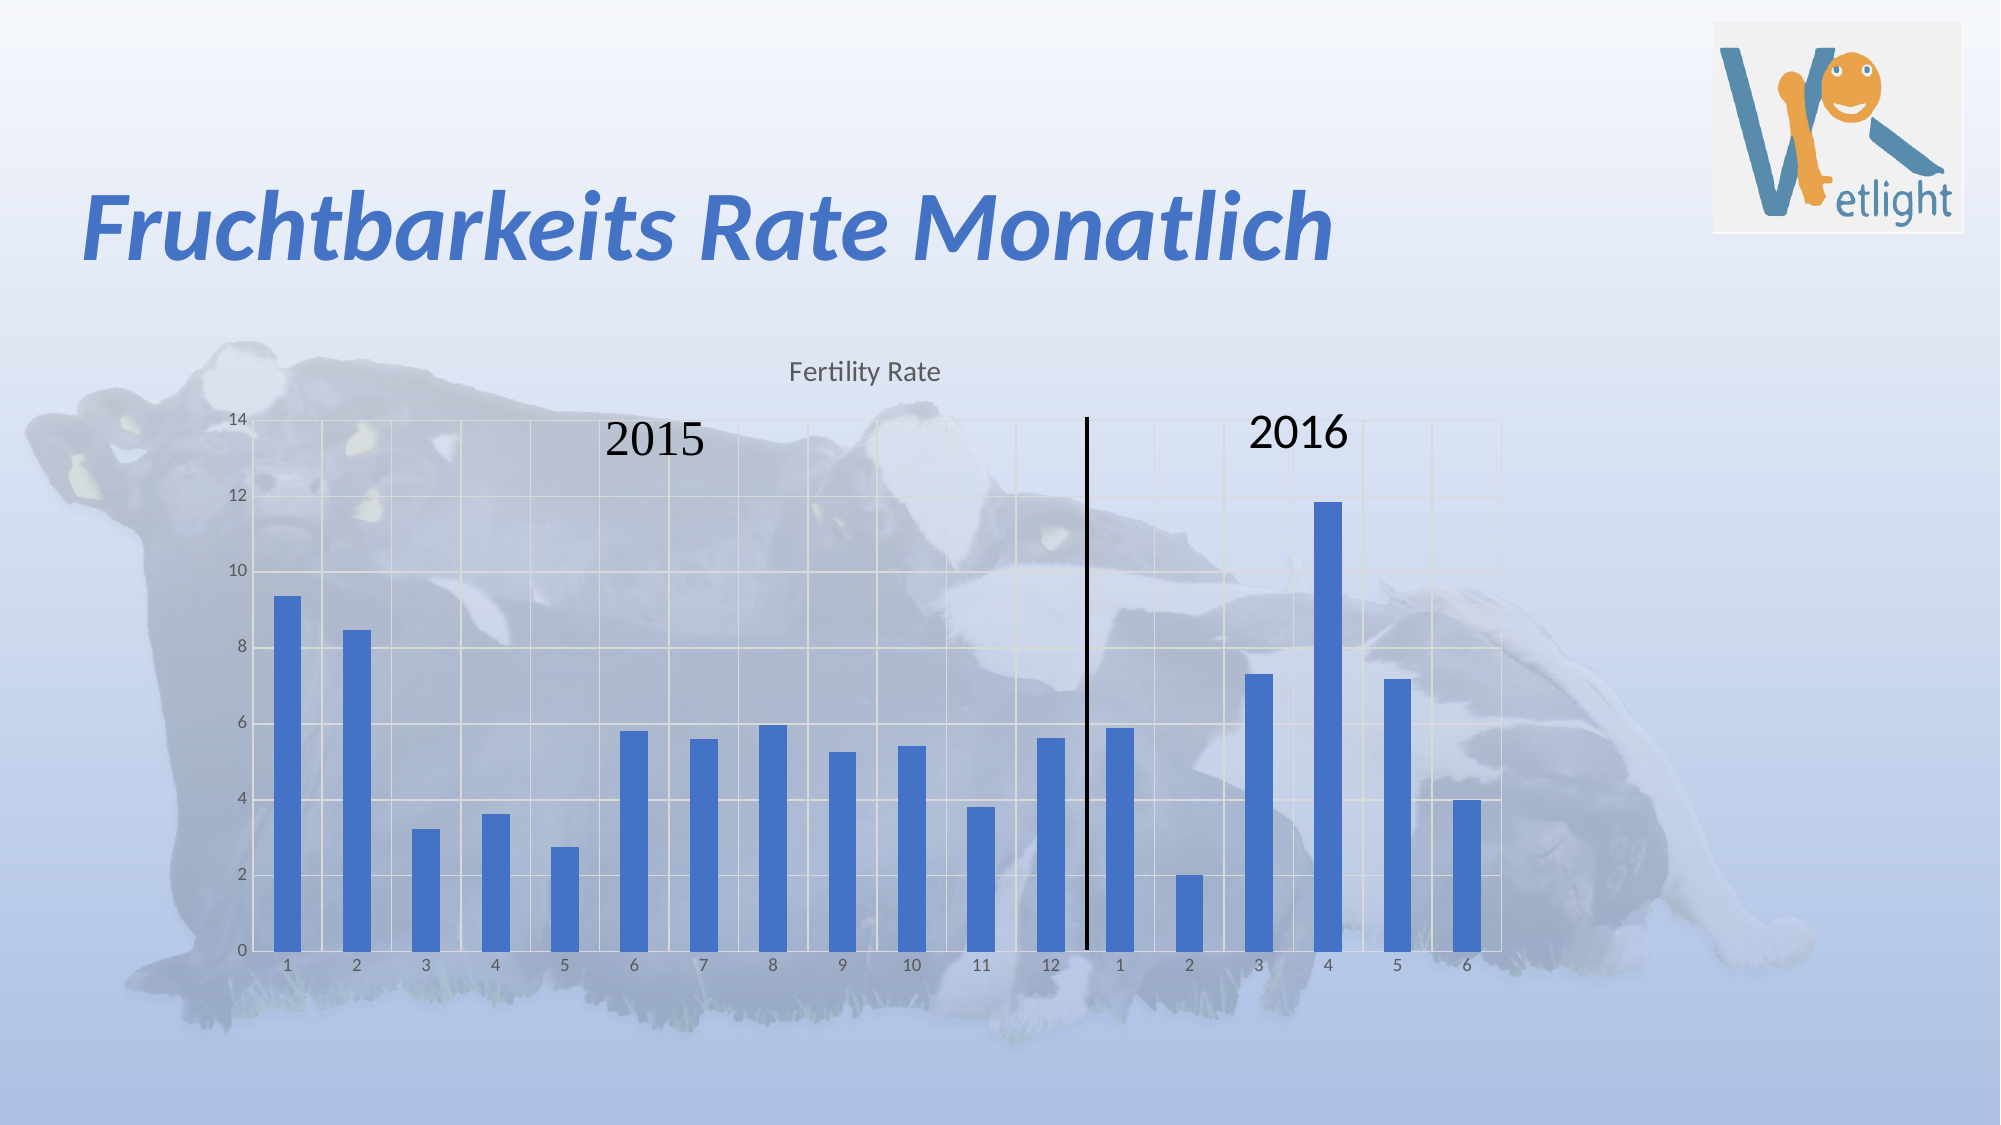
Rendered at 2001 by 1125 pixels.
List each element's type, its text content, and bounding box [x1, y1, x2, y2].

picture [1713, 22, 1964, 234]
chart [201, 329, 1529, 990]
text_box Fruchtbarkeits Rate Monatlich [66, 152, 1625, 288]
